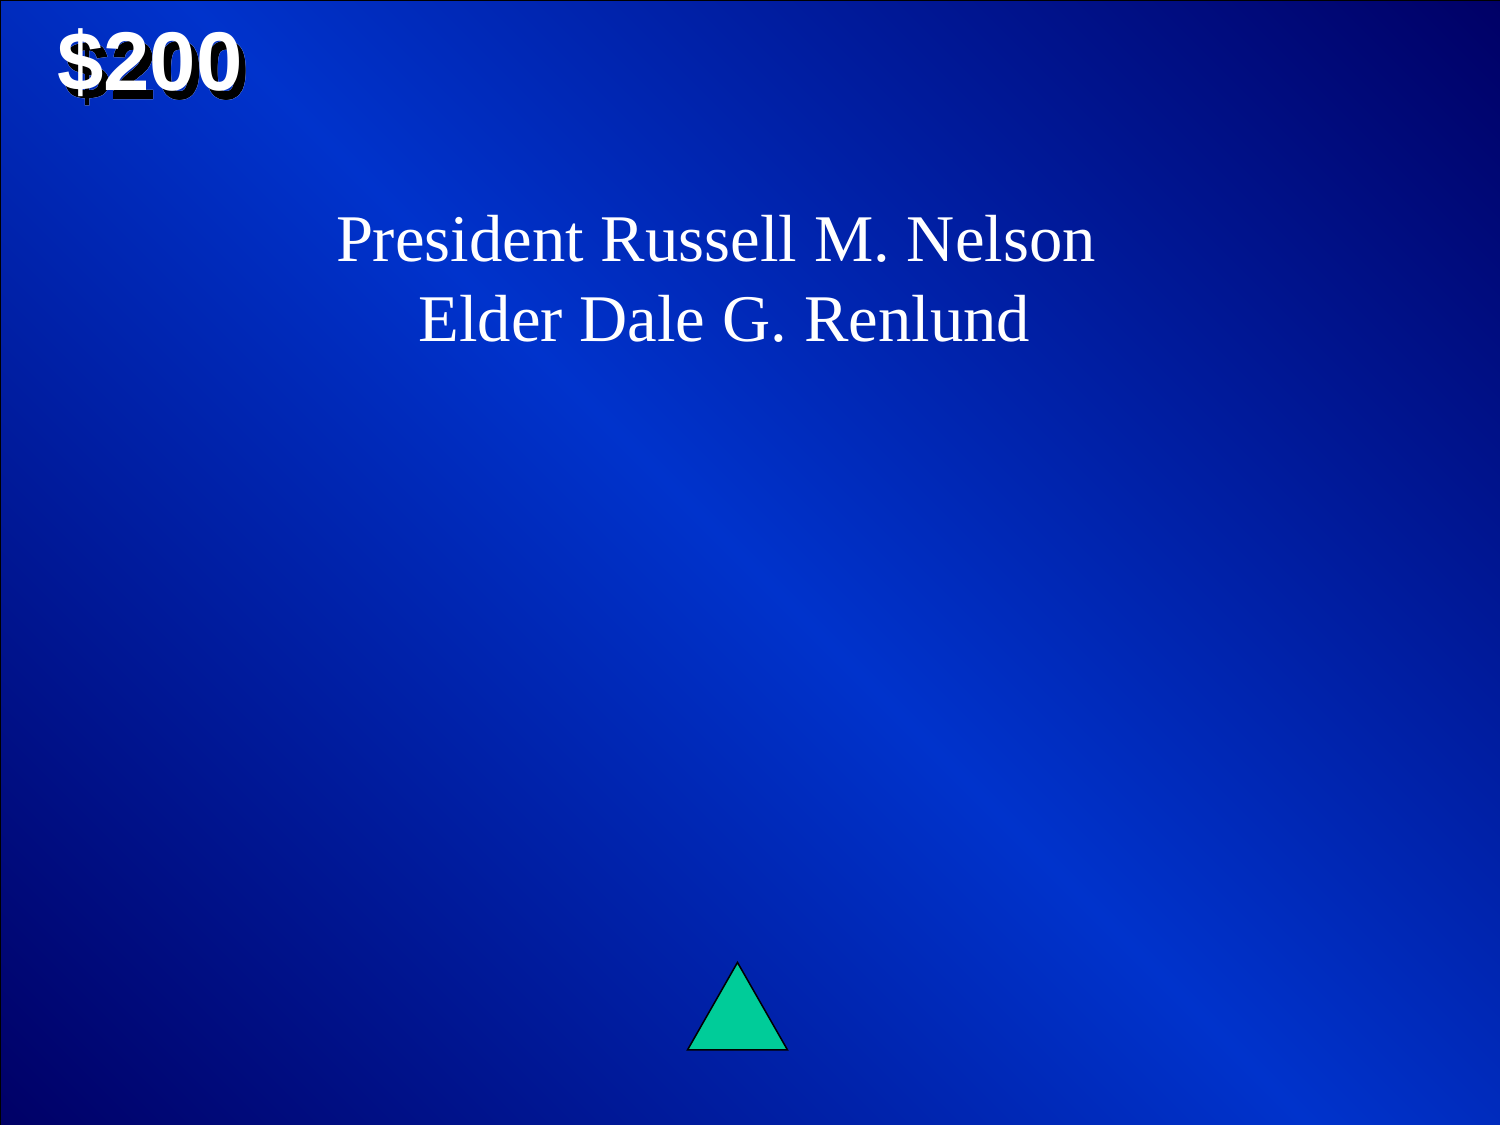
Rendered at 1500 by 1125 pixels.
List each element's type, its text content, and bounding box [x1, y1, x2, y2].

text_box [0, 0, 1500, 1125]
text_box [687, 962, 788, 1050]
text_box $200 [0, 0, 300, 115]
text_box President Russell M. Nelson Elder Dale G. Renlund [62, 187, 1388, 363]
